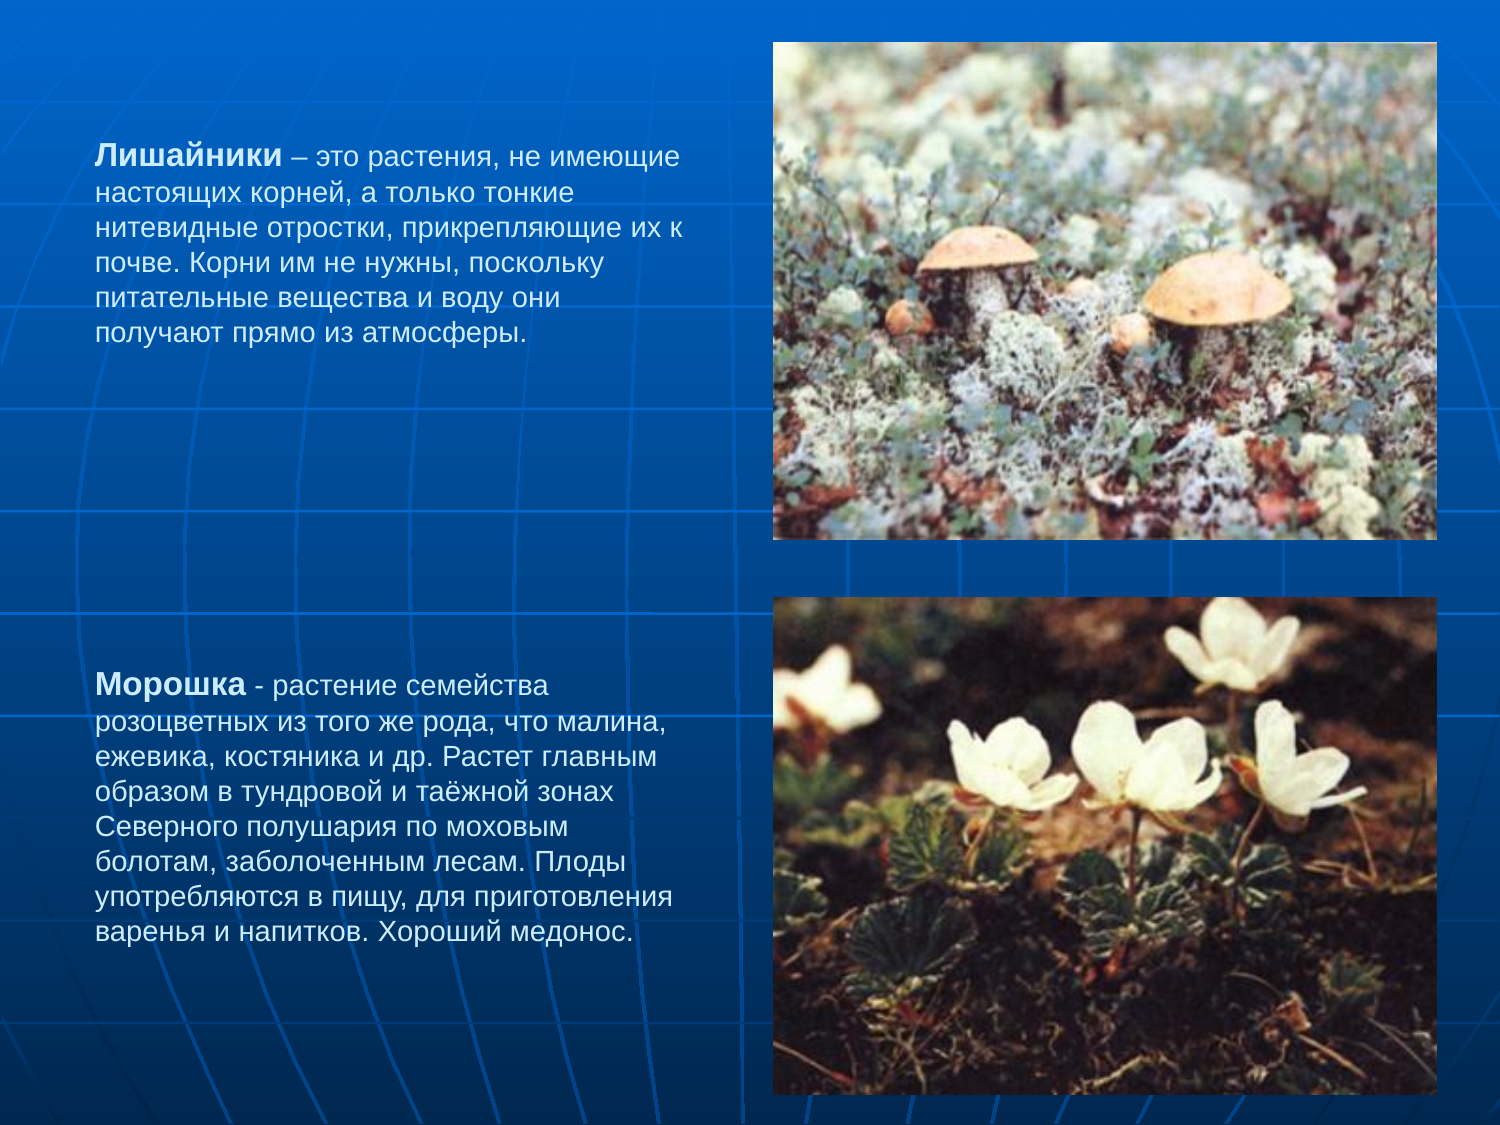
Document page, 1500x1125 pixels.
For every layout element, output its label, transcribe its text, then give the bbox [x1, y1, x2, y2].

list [773, 42, 1437, 540]
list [773, 597, 1437, 1095]
title Лишайники – это растения, не имеющие настоящих корней, а только тонкие нитевидные отростки, прикрепляющие их к почве. Корни им не нужны, поскольку питательные вещества и воду они получают прямо из атмосферы. Морошка - растение семейства розоцветных из того же рода, что малина, ежевика, костяника и др. Растет главным образом в тундровой и таёжной зонах Северного полушария по моховым болотам, заболоченным лесам. Плоды употребляются в пищу, для приготовления варенья и напитков. Хороший медонос. [74, 45, 704, 1036]
